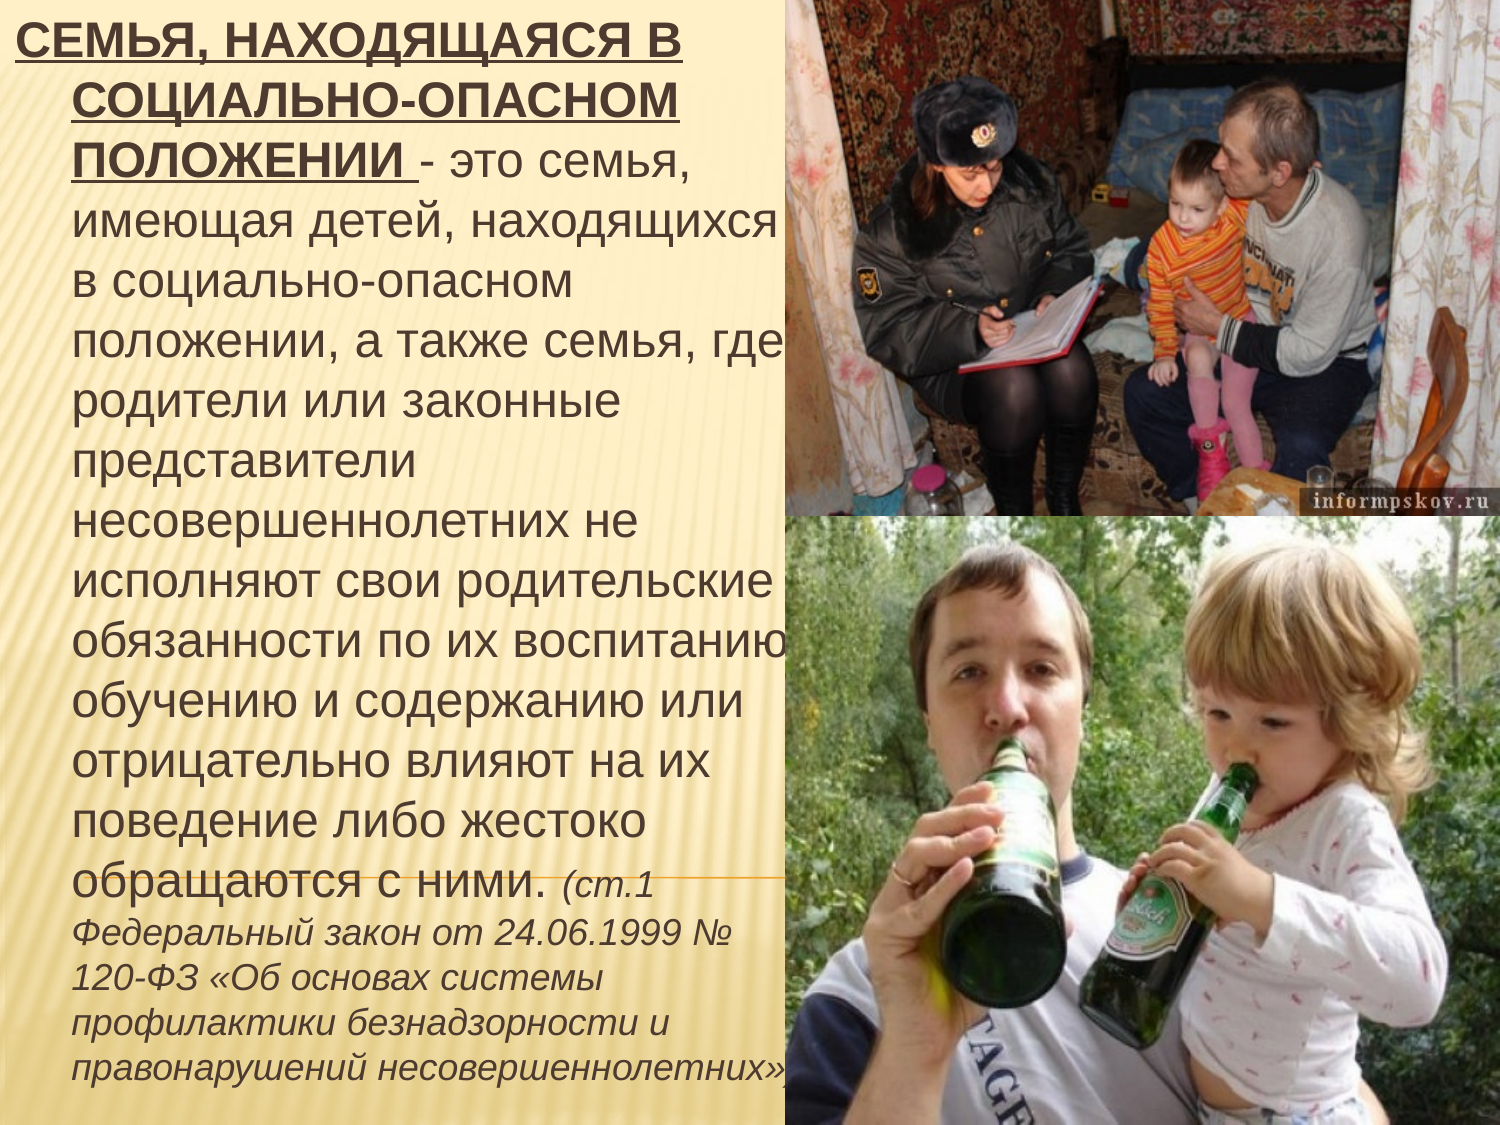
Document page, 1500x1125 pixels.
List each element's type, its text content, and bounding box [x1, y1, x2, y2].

list СЕМЬЯ, НАХОДЯЩАЯСЯ В СОЦИАЛЬНО-ОПАСНОМ ПОЛОЖЕНИИ - это семья, имеющая детей, находящихся в социально-опасном положении, а также семья, где родители или законные представители несовершеннолетних не исполняют свои родительские обязанности по их воспитанию, обучению и содержанию или отрицательно влияют на их поведение либо жестоко обращаются с ними. (ст.1 Федеральный закон от 24.06.1999 № 120-ФЗ «Об основах системы профилактики безнадзорности и правонарушений несовершеннолетних») [0, 0, 783, 998]
picture [785, 520, 1500, 1125]
picture [785, 0, 1500, 516]
